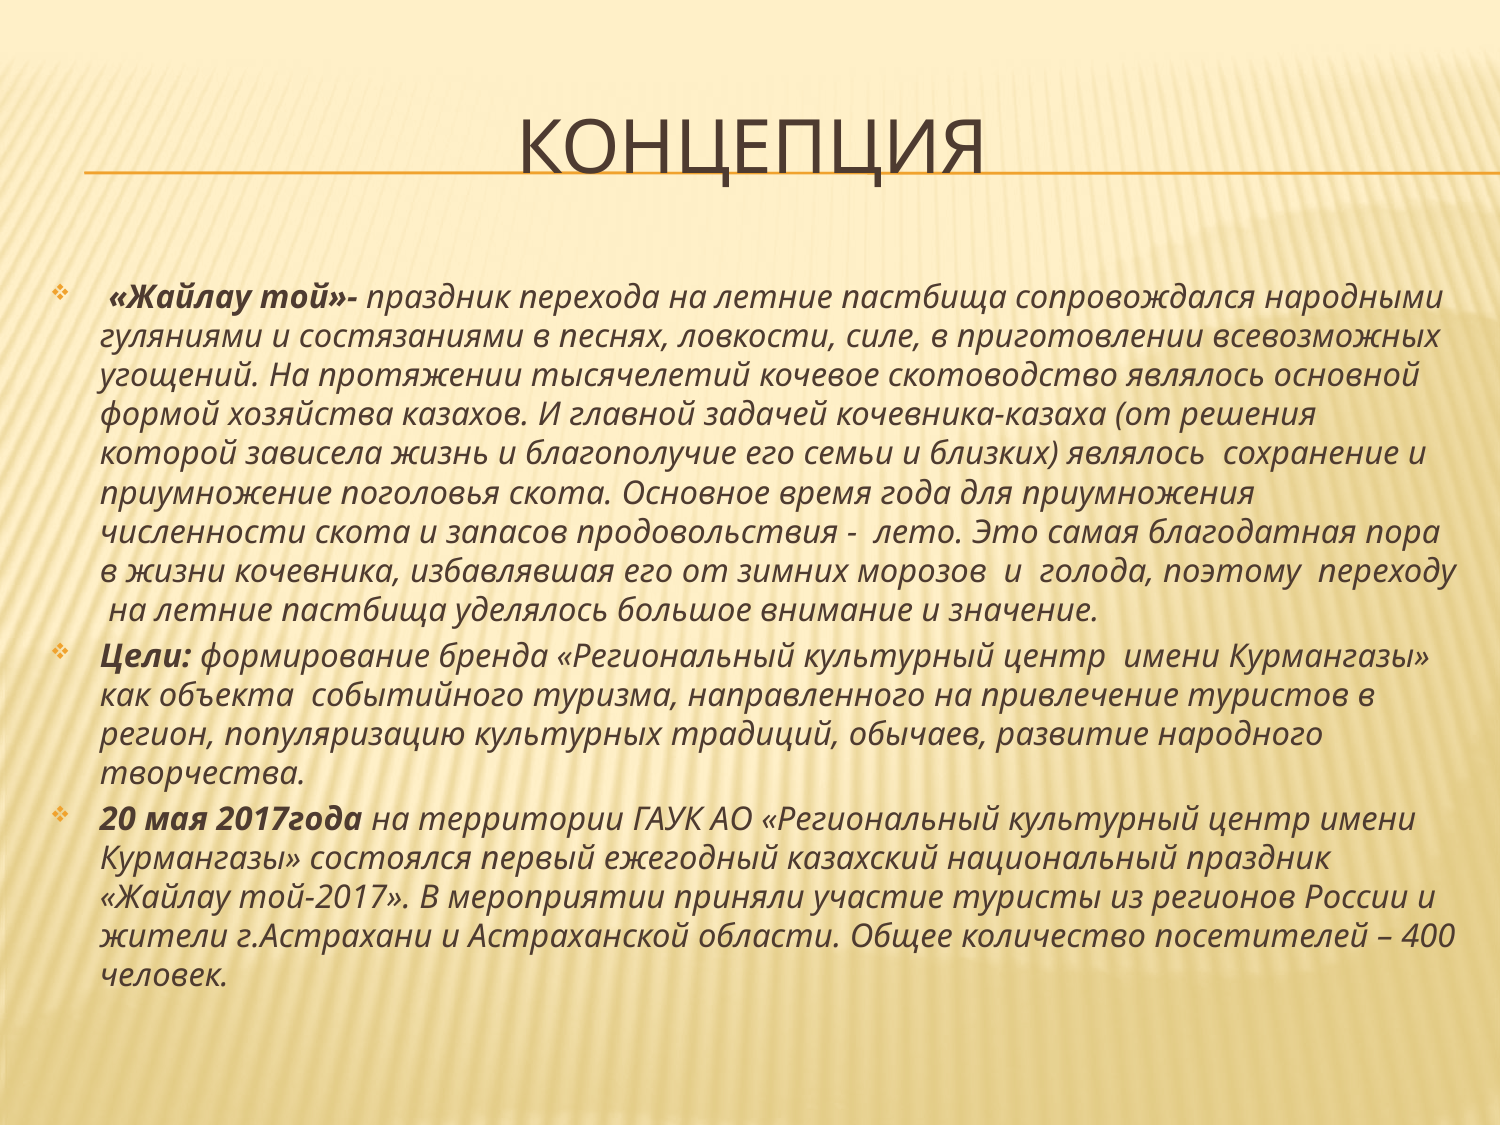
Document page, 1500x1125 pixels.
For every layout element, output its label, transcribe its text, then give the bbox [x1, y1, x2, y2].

title Концепция [50, 75, 1475, 213]
list «Жайлау той»- праздник перехода на летние пастбища сопровождался народными гуляниями и состязаниями в песнях, ловкости, силе, в приготовлении всевозможных угощений. На протяжении тысячелетий кочевое скотоводство являлось основной формой хозяйства казахов. И главной задачей кочевника-казаха (от решения которой зависела жизнь и благополучие его семьи и близких) являлось сохранение и приумножение поголовья скота. Основное время года для приумножения численности скота и запасов продовольствия - лето. Это самая благодатная пора в жизни кочевника, избавлявшая его от зимних морозов и голода, поэтому переходу на летние пастбища уделялось большое внимание и значение. Цели: формирование бренда «Региональный культурный центр имени Курмангазы» как объекта событийного туризма, направленного на привлечение туристов в регион, популяризацию культурных традиций, обычаев, развитие народного творчества. 20 мая 2017года на территории ГАУК АО «Региональный культурный центр имени Курмангазы» состоялся первый ежегодный казахский национальный праздник «Жайлау той-2017». В мероприятии приняли участие туристы из регионов России и жители г.Астрахани и Астраханской области. Общее количество посетителей – 400 человек. [35, 222, 1475, 1055]
